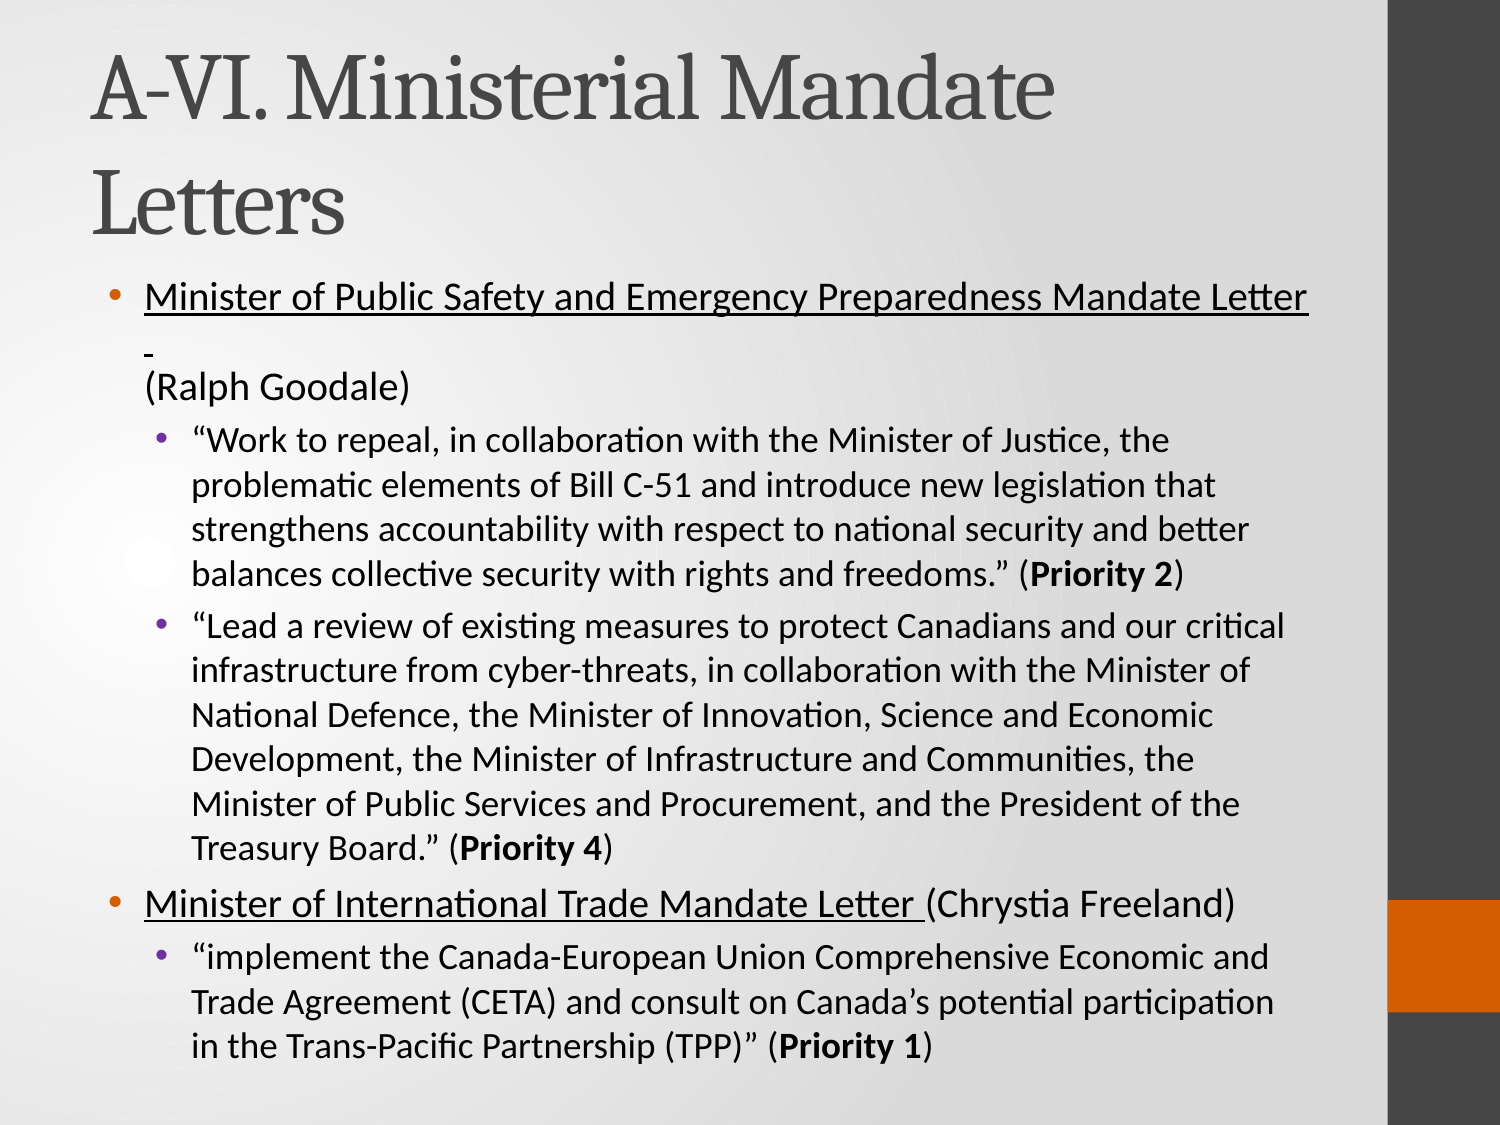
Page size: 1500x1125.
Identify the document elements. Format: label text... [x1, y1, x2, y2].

list Minister of Public Safety and Emergency Preparedness Mandate Letter (Ralph Goodale) “Work to repeal, in collaboration with the Minister of Justice, the problematic elements of Bill C-51 and introduce new legislation that strengthens accountability with respect to national security and better balances collective security with rights and freedoms.” (Priority 2) “Lead a review of existing measures to protect Canadians and our critical infrastructure from cyber-threats, in collaboration with the Minister of National Defence, the Minister of Innovation, Science and Economic Development, the Minister of Infrastructure and Communities, the Minister of Public Services and Procurement, and the President of the Treasury Board.” (Priority 4) Minister of International Trade Mandate Letter (Chrystia Freeland) “implement the Canada-European Union Comprehensive Economic and Trade Agreement (CETA) and consult on Canada’s potential participation in the Trans-Pacific Partnership (TPP)” (Priority 1) [75, 262, 1325, 1050]
title A-VI. Ministerial Mandate Letters [75, 45, 1325, 233]
